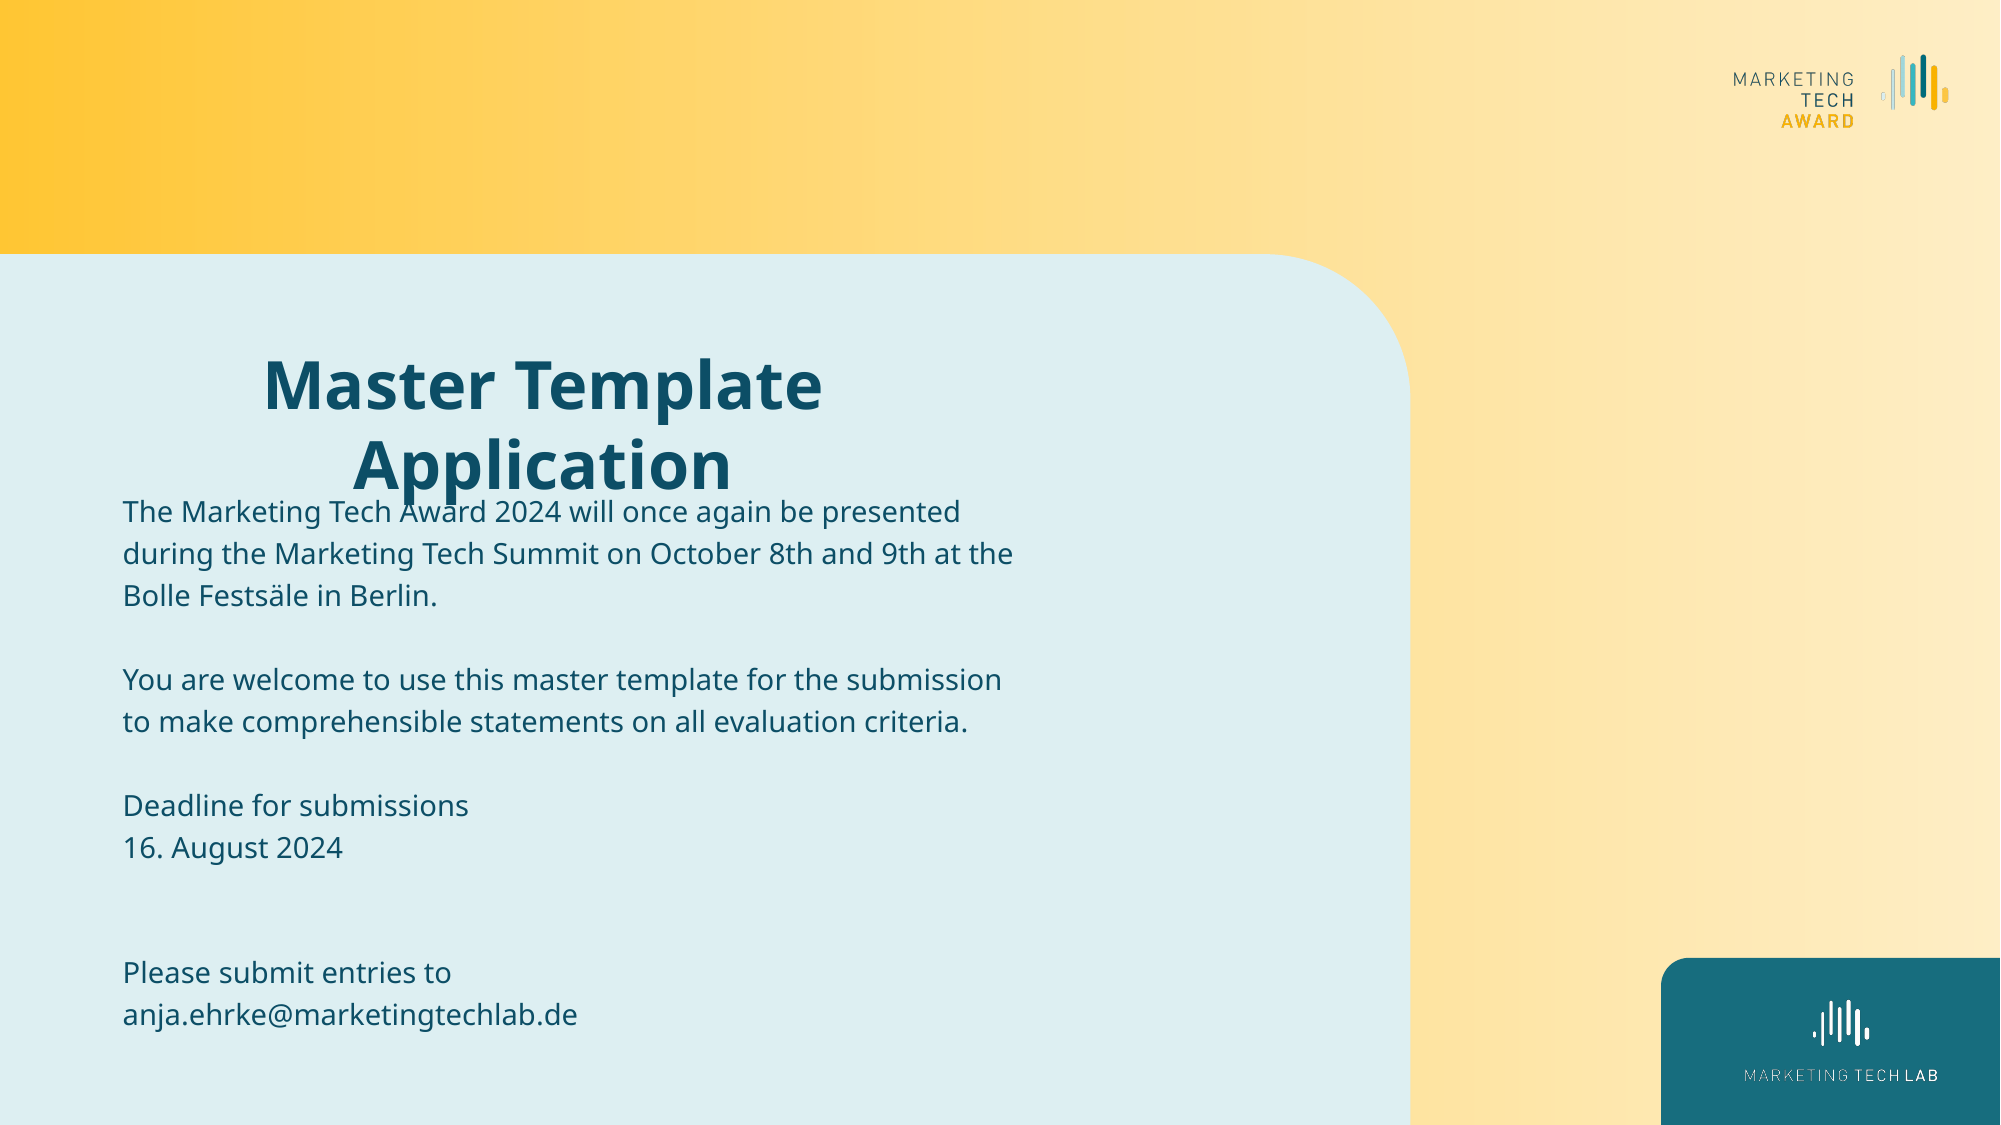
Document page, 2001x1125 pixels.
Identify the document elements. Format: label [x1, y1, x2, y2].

text_box [0, 0, 2000, 1125]
